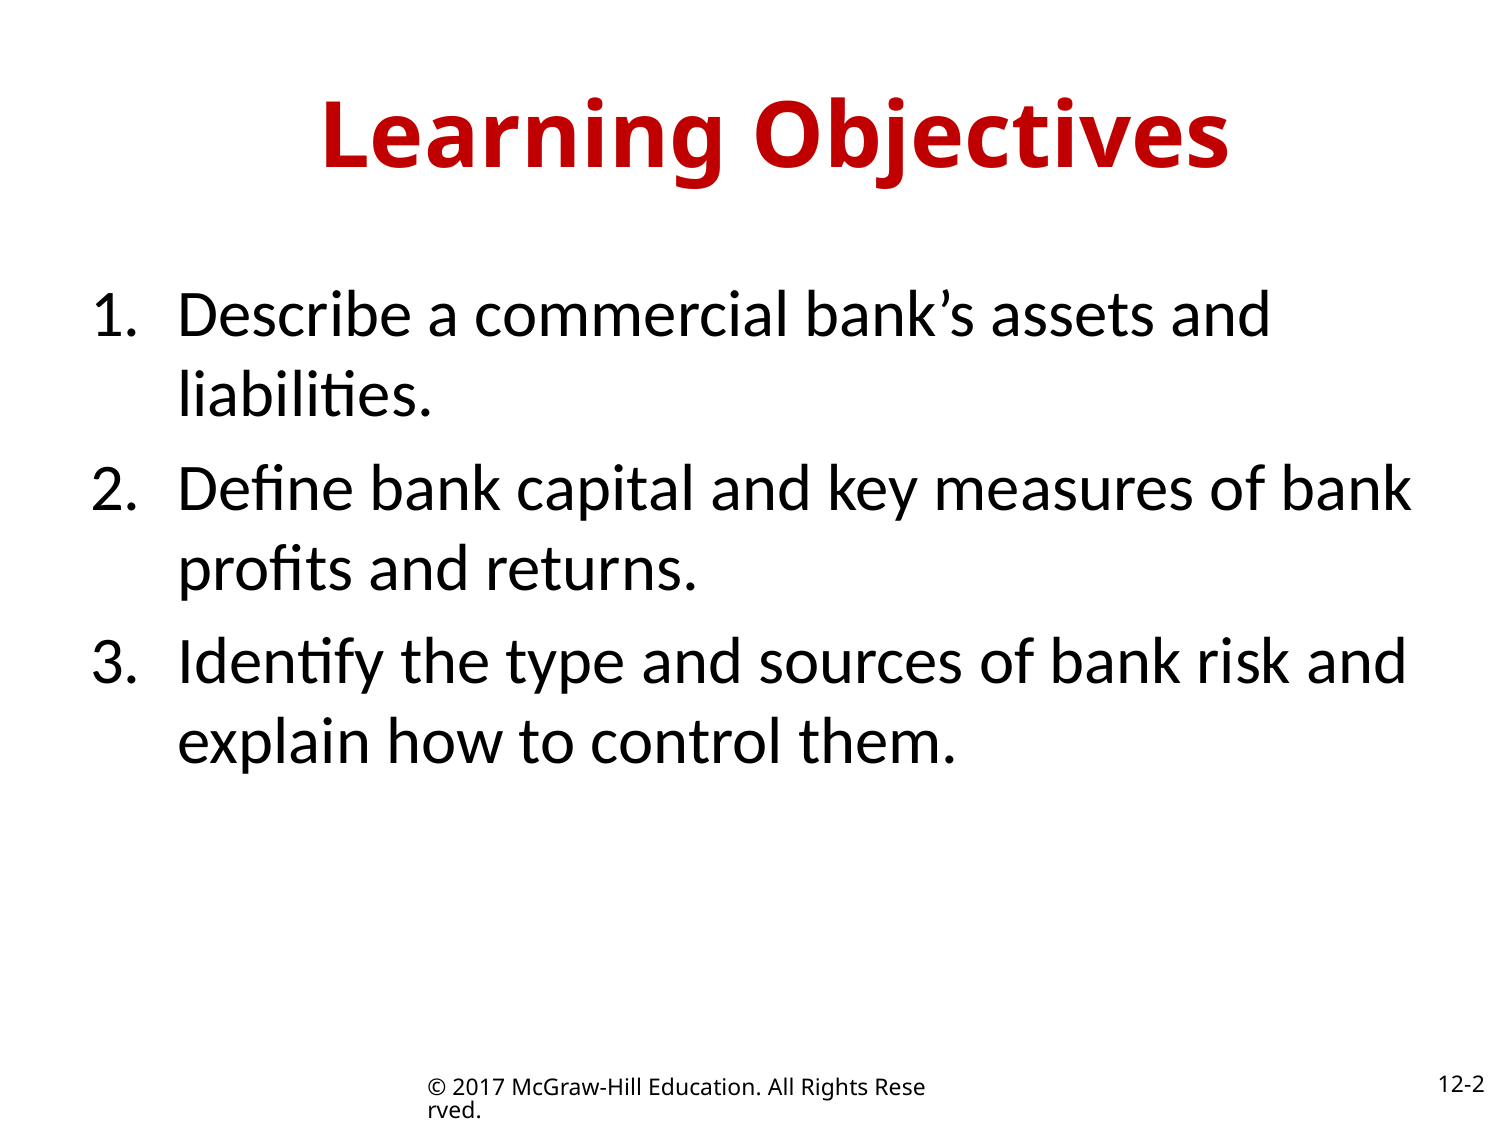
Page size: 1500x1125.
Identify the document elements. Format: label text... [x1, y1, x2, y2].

footer © 2017 McGraw-Hill Education. All Rights Reserved. [412, 1065, 950, 1125]
title Learning Objectives [75, 37, 1475, 225]
slide_number 12-2 [1287, 1062, 1500, 1125]
list Describe a commercial bank’s assets and liabilities. Define bank capital and key measures of bank profits and returns. Identify the type and sources of bank risk and explain how to control them. [75, 262, 1475, 1005]
